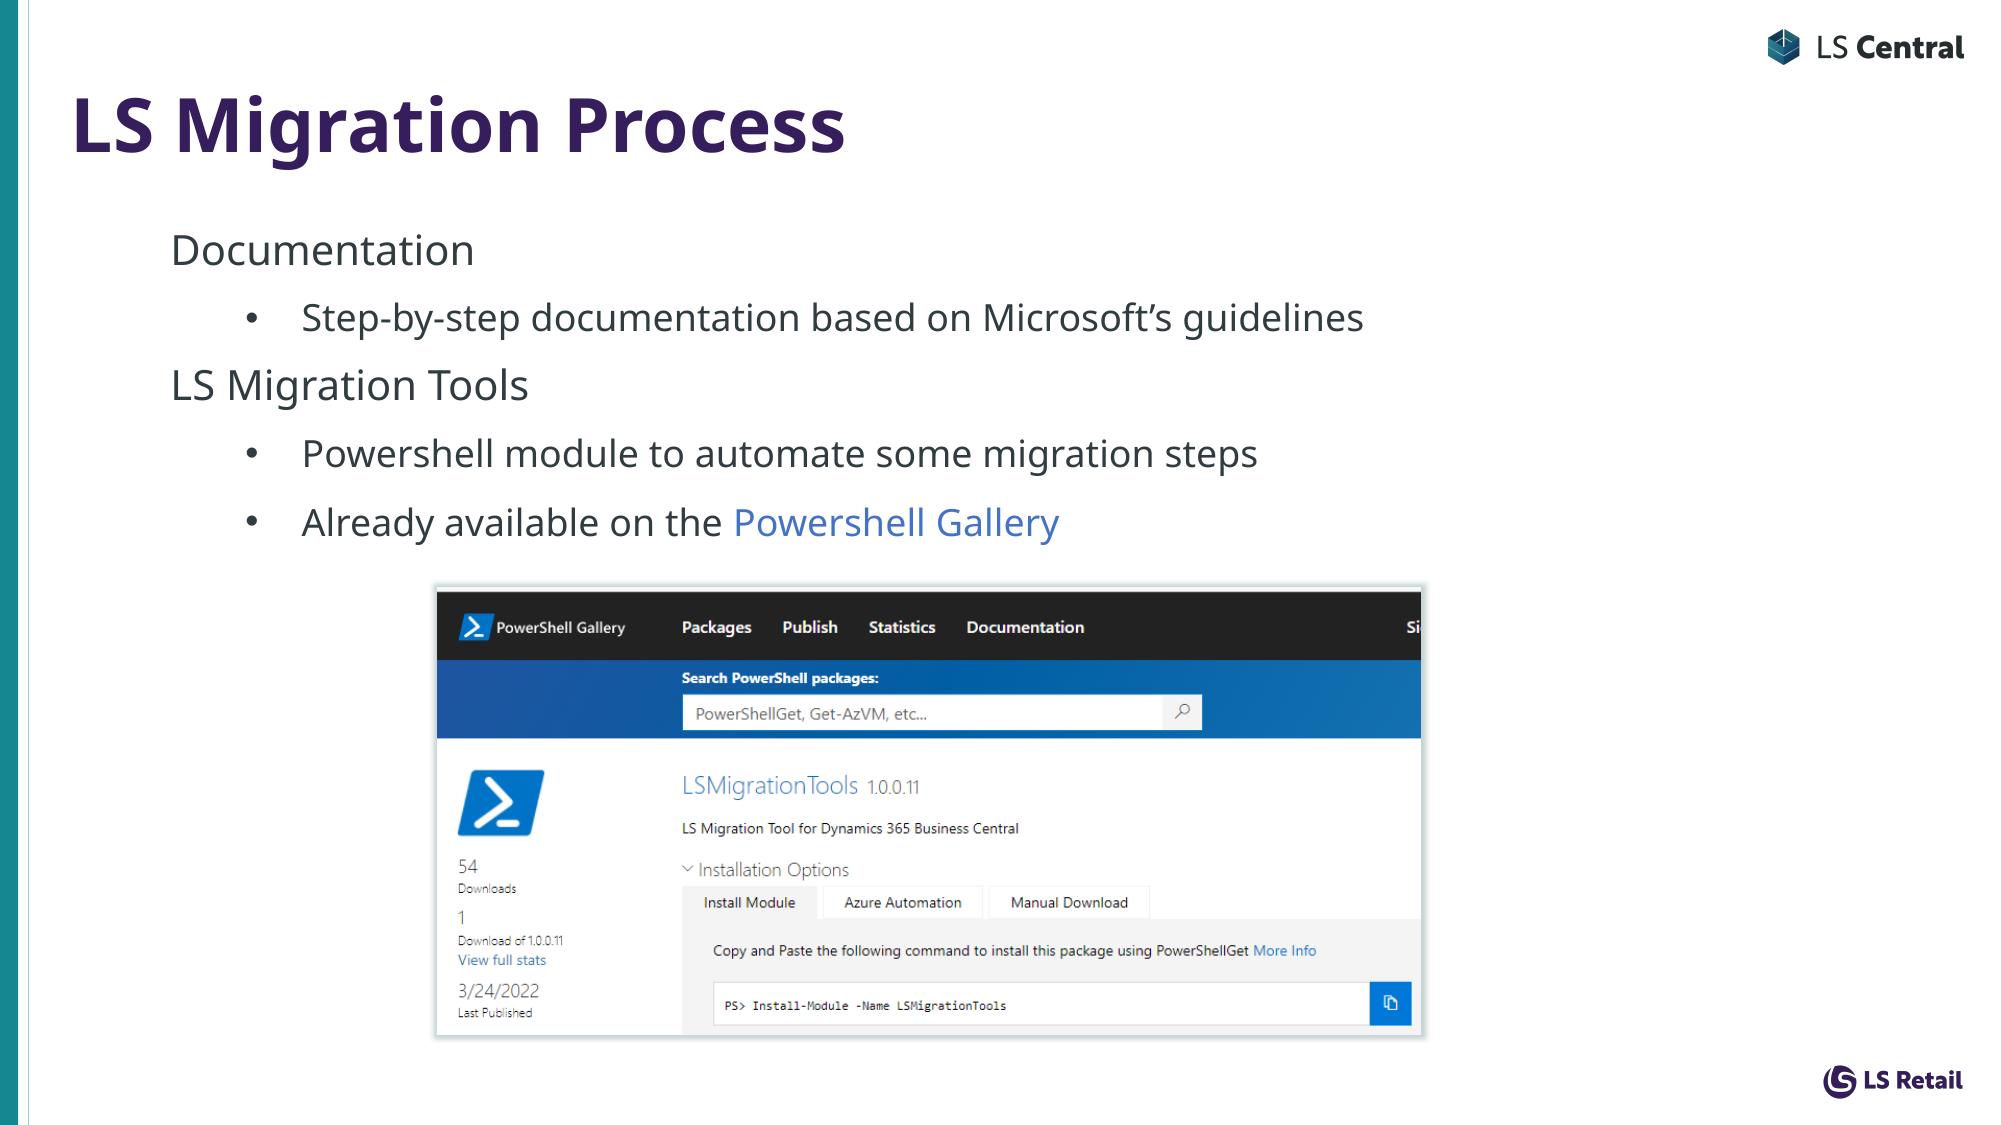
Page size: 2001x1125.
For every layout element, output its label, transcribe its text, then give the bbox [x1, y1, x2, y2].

picture [1768, 29, 1964, 65]
title LS Migration Process [55, 80, 1945, 177]
text_box Documentation Step-by-step documentation based on Microsoft’s guidelines LS Migration Tools Powershell module to automate some migration steps Already available on the Powershell Gallery [80, 221, 1862, 997]
picture [437, 587, 1421, 1035]
picture [1809, 1051, 1975, 1113]
